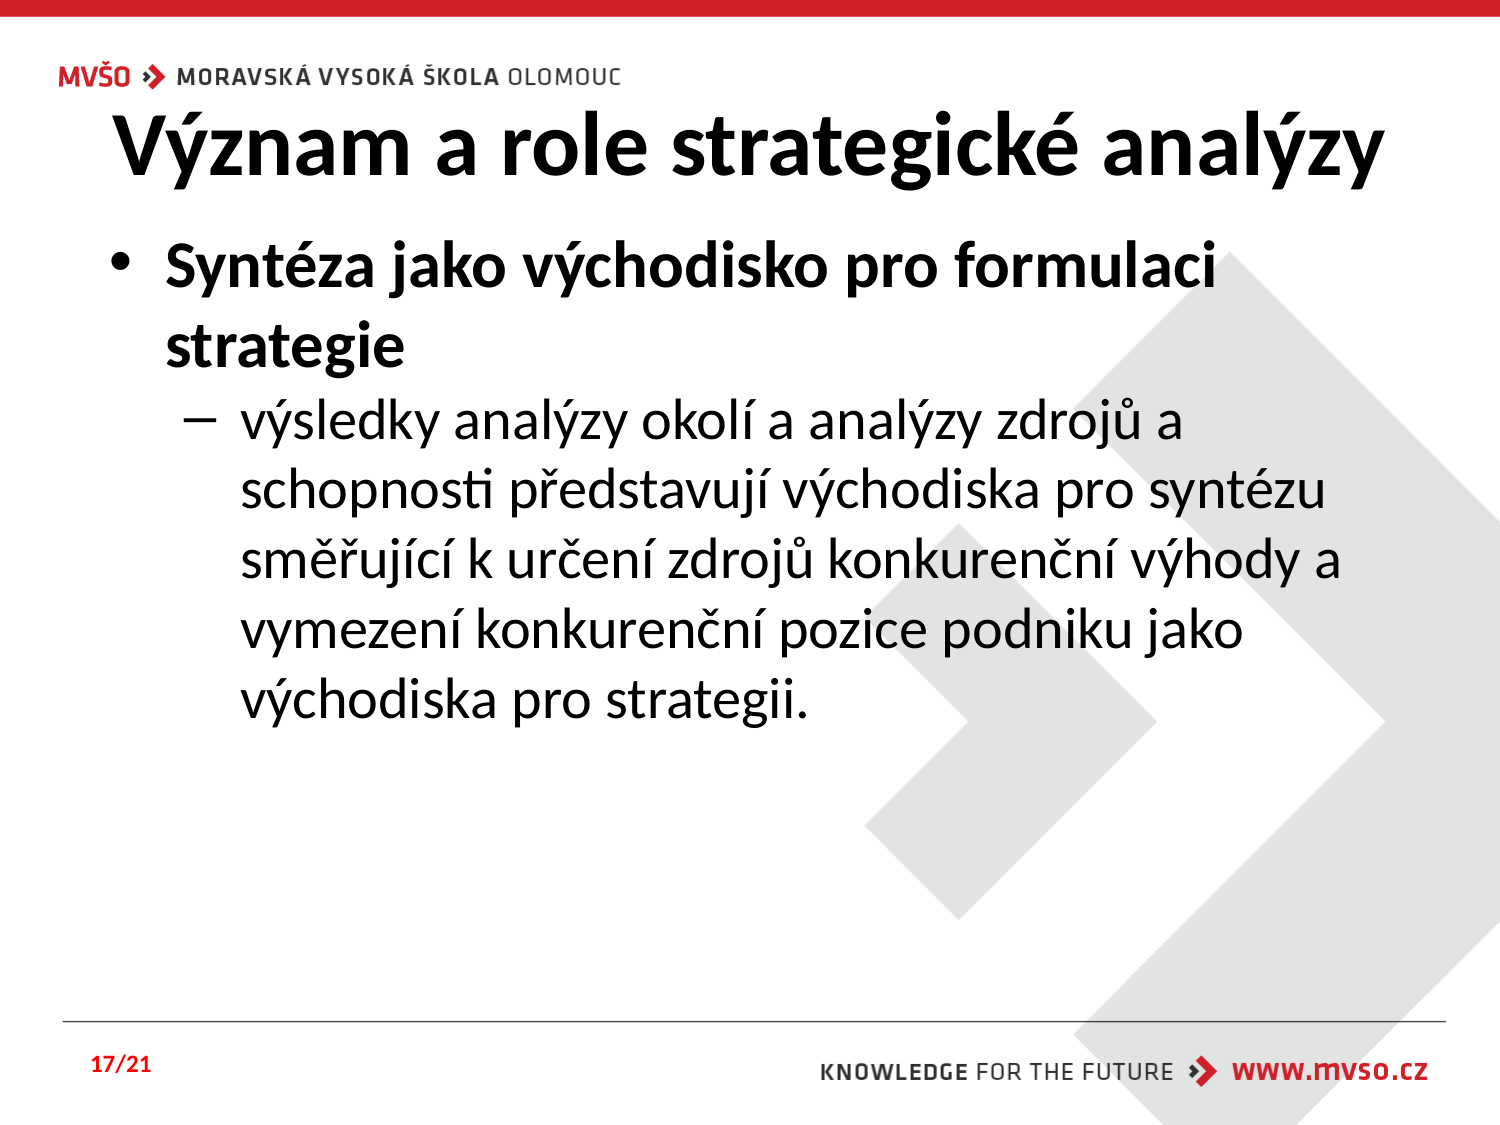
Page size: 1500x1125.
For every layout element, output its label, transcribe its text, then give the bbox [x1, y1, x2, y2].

title Význam a role strategické analýzy [75, 45, 1425, 213]
picture [0, 0, 1500, 1125]
list Syntéza jako východisko pro formulaci strategie výsledky analýzy okolí a analýzy zdrojů a schopnosti představují východiska pro syntézu směřující k určení zdrojů konkurenční výhody a vymezení konkurenční pozice podniku jako východiska pro strategii. [75, 213, 1425, 956]
text_box 17/21 [74, 1040, 213, 1085]
